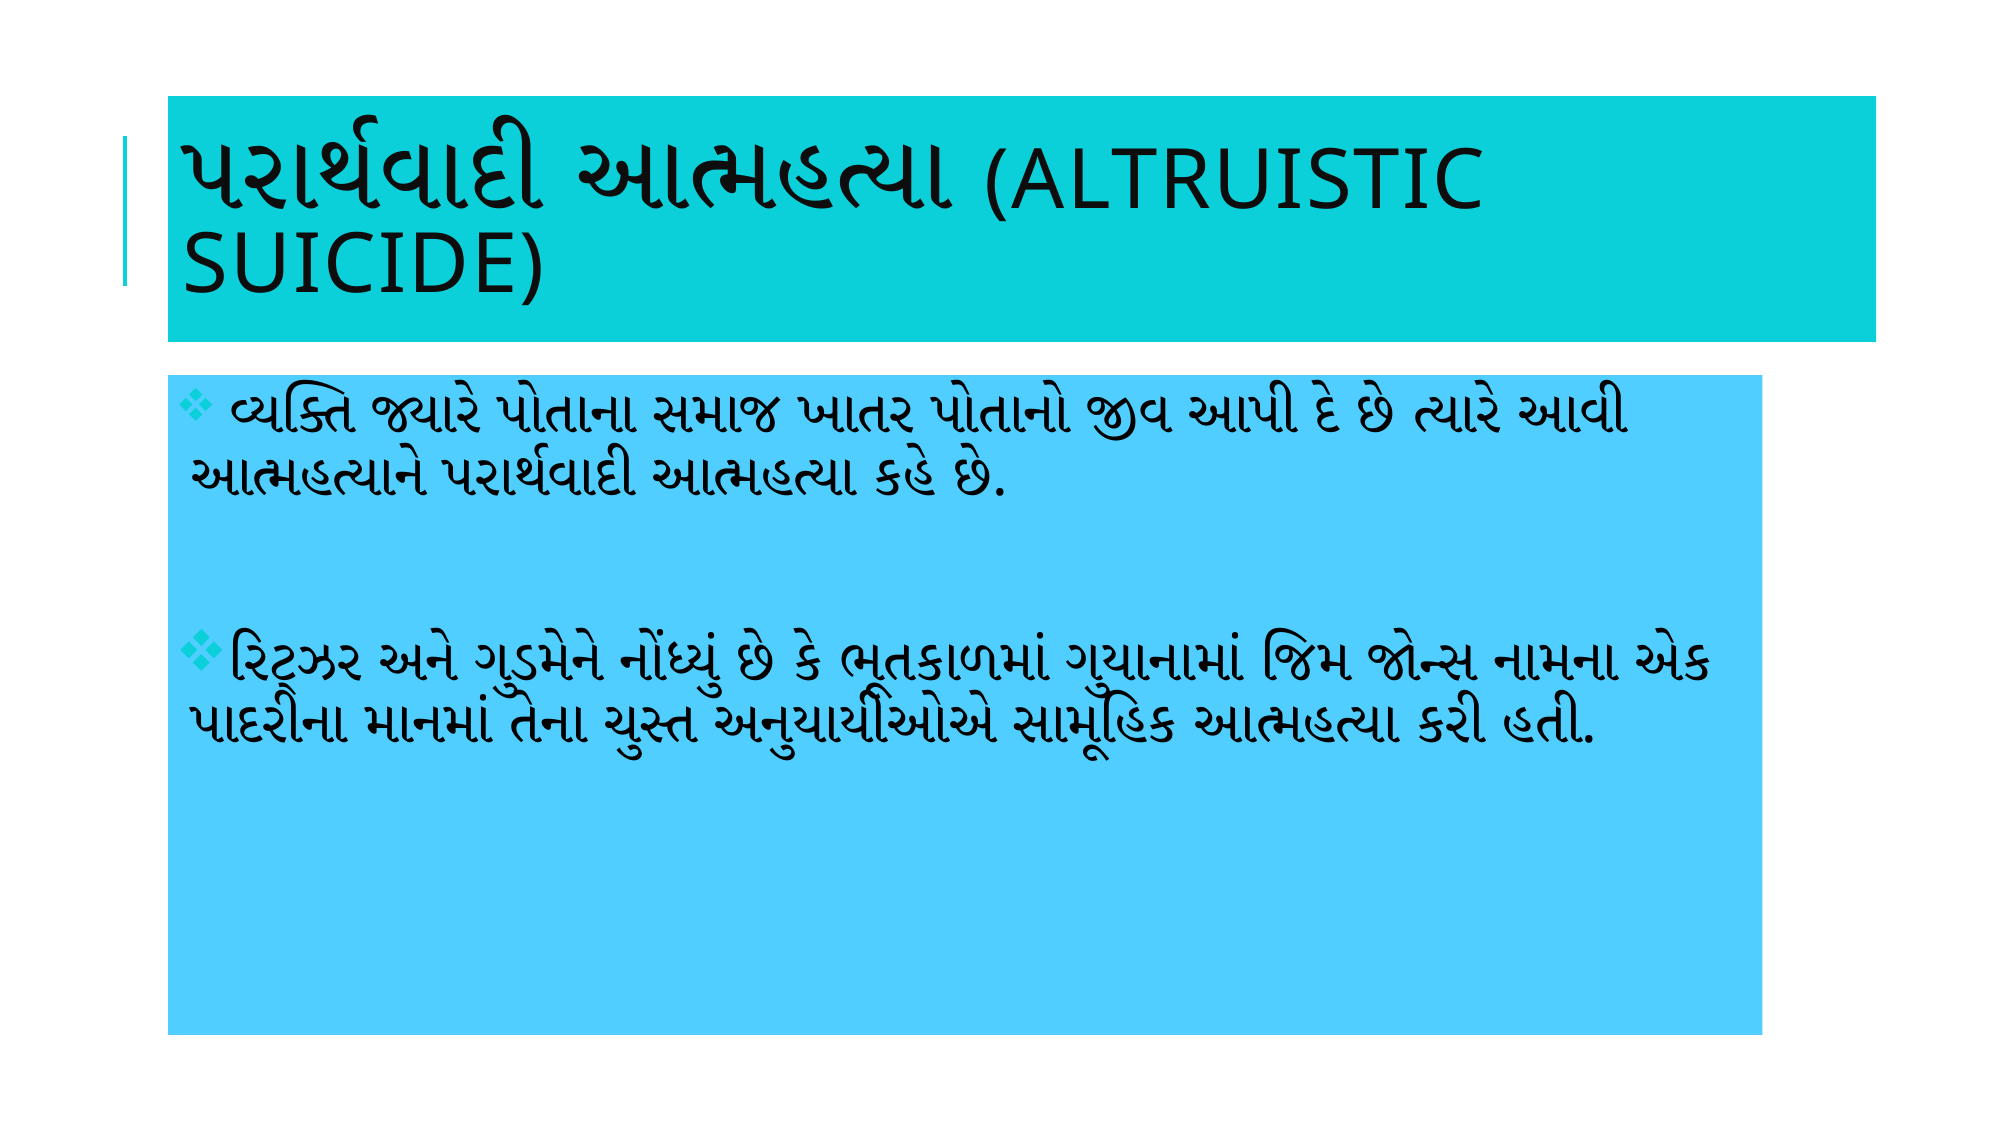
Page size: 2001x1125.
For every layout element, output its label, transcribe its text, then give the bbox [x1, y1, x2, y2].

list વ્યક્તિ જ્યારે પોતાના સમાજ ખાતર પોતાનો જીવ આપી દે છે ત્યારે આવી આત્મહત્યાને પરાર્થવાદી આત્મહત્યા કહે છે. રિટ્ઝર અને ગુડમેને નોંધ્યું છે કે ભૂતકાળમાં ગુયાનામાં જિમ જોન્સ નામના એક પાદરીના માનમાં તેના ચુસ્ત અનુયાયીઓએ સામૂહિક આત્મહત્યા કરી હતી. [168, 375, 1763, 1035]
title પરાર્થવાદી આત્મહત્યા (Altruistic suicide) [168, 96, 1877, 342]
